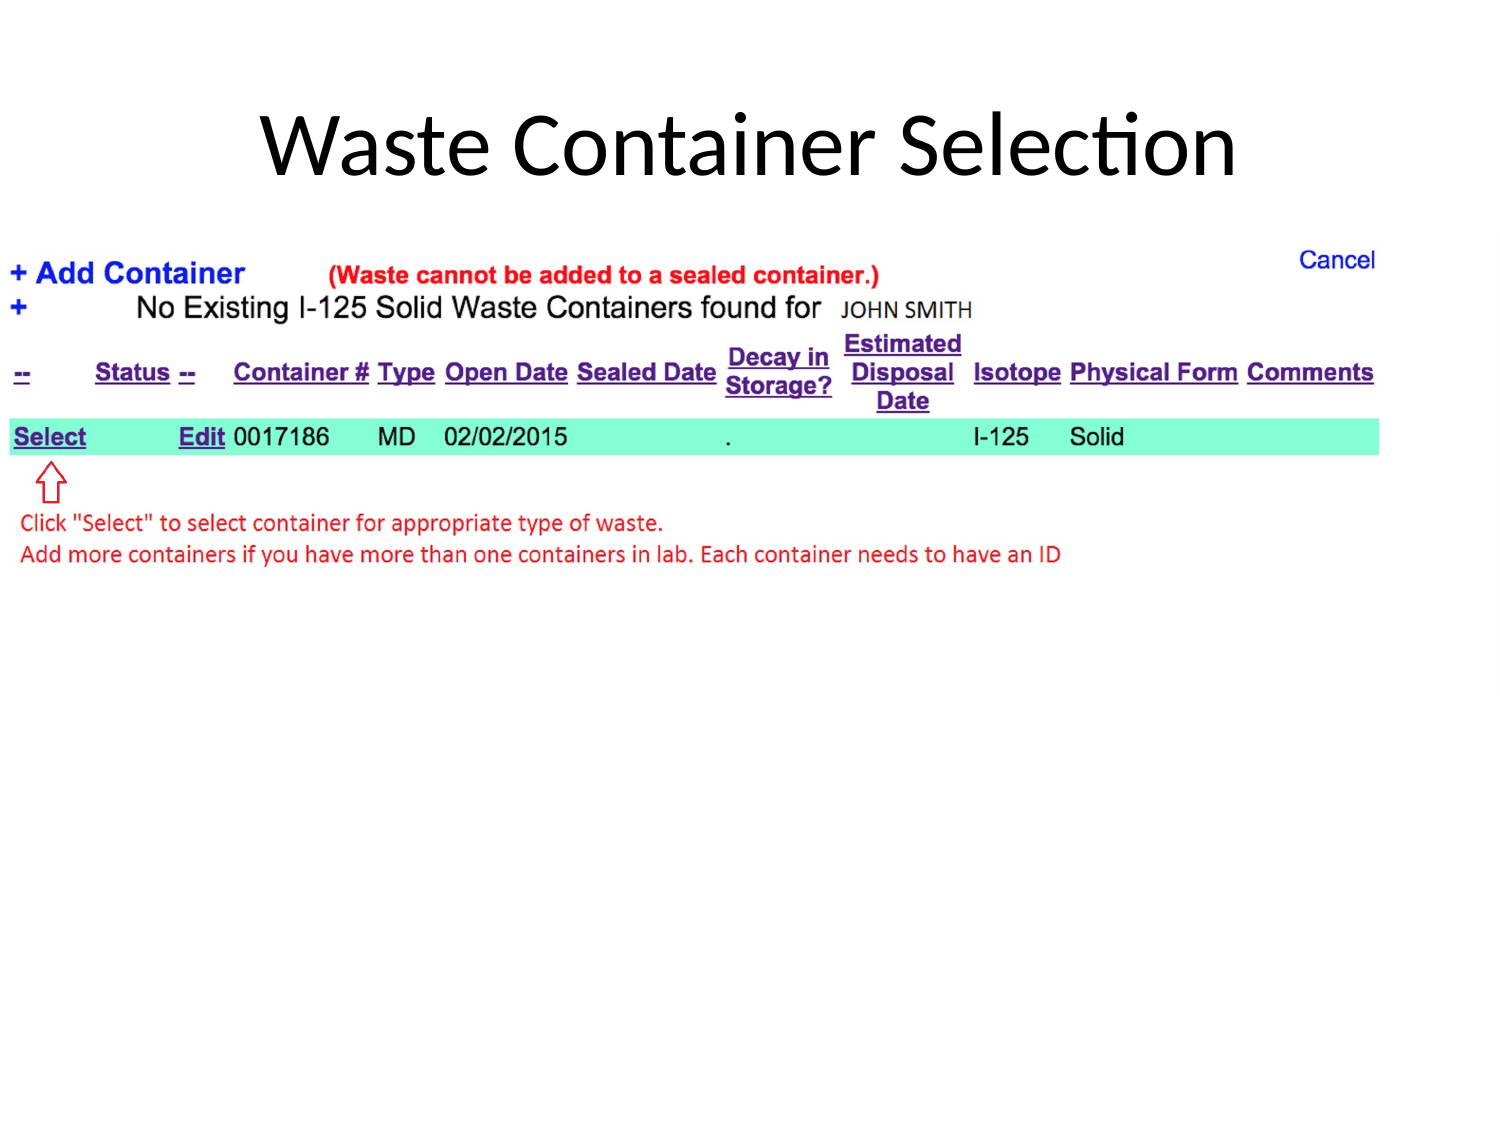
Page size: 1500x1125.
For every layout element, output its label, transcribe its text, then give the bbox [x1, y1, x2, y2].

picture [0, 232, 1500, 698]
title Waste Container Selection [75, 45, 1425, 230]
